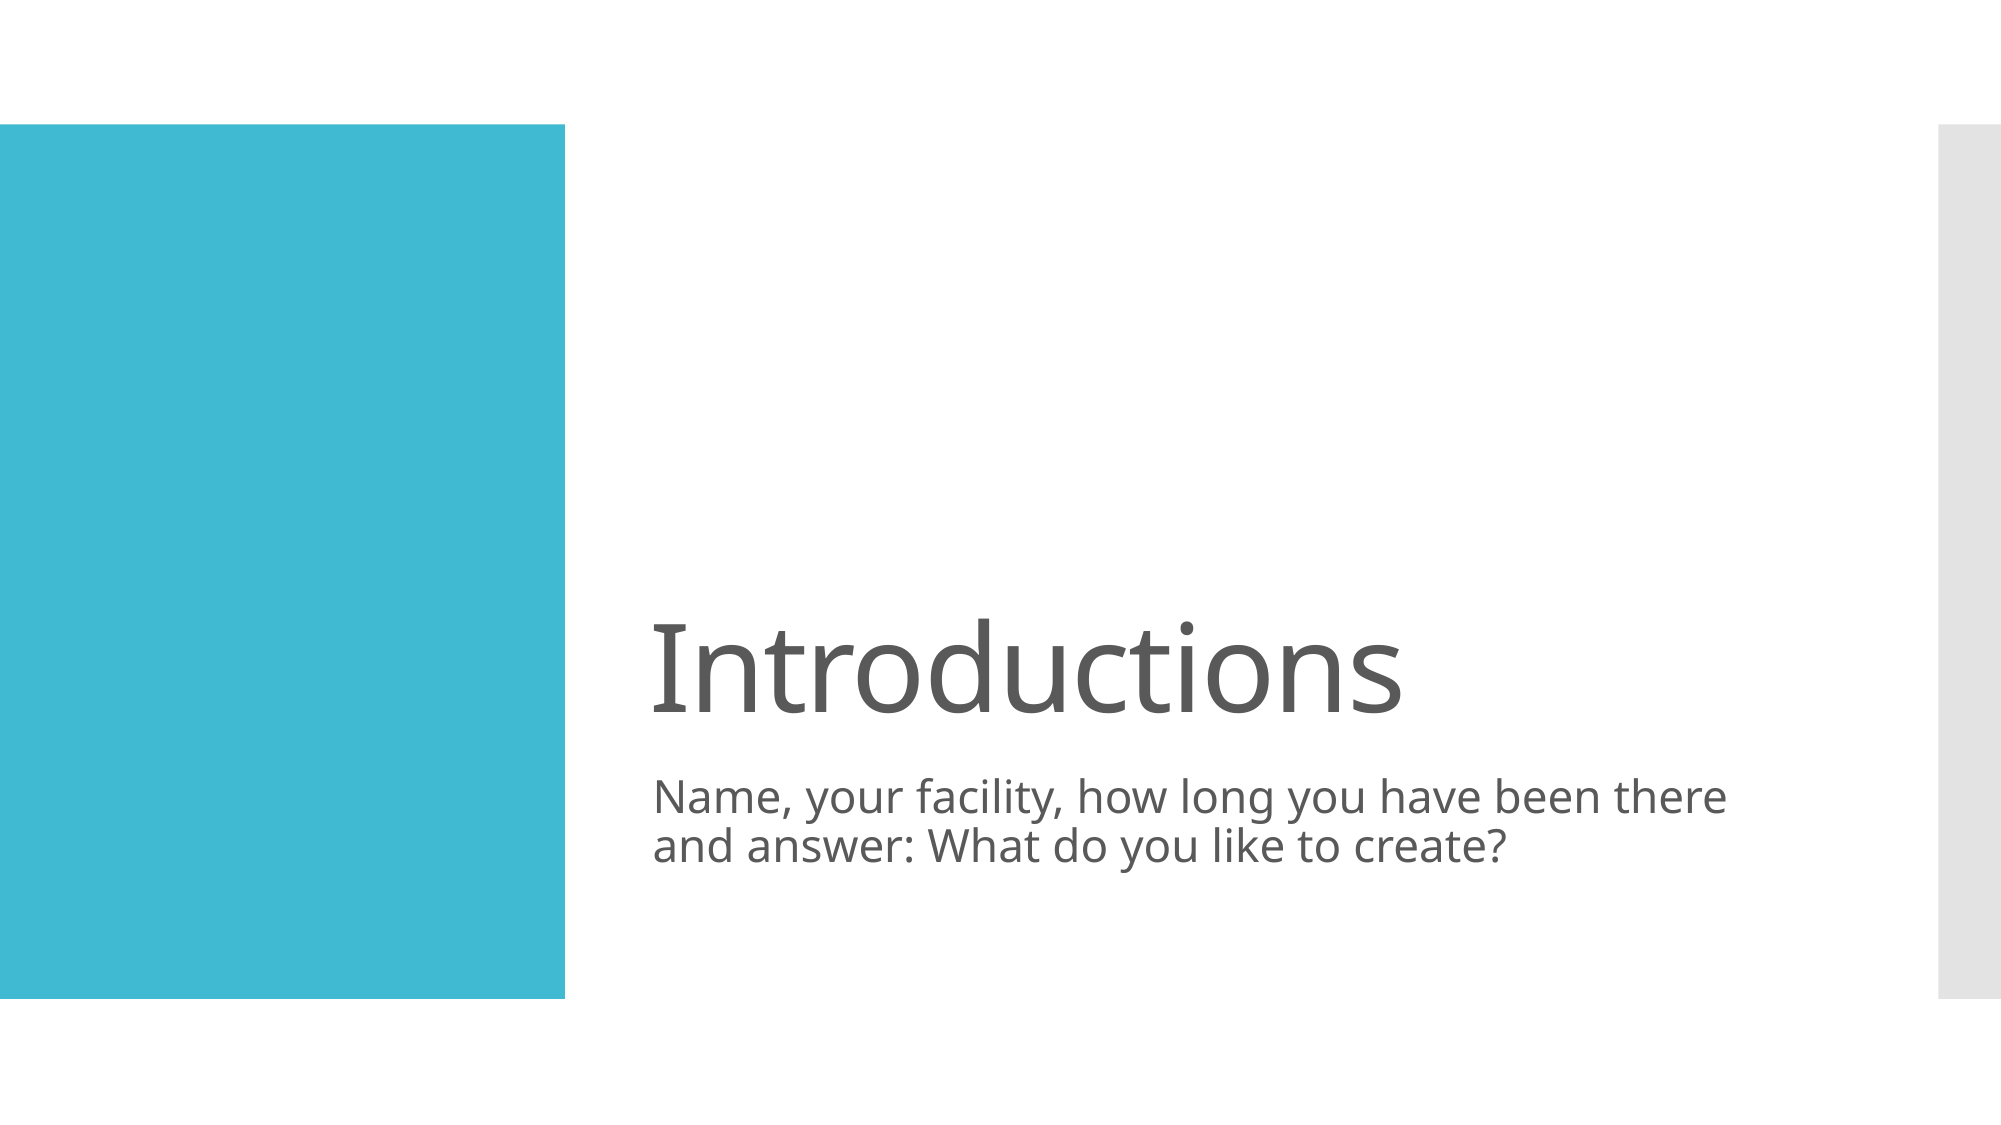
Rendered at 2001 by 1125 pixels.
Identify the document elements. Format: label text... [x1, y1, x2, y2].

title Introductions [634, 213, 1835, 747]
list Name, your facility, how long you have been there and answer: What do you like to create? [637, 766, 1838, 917]
